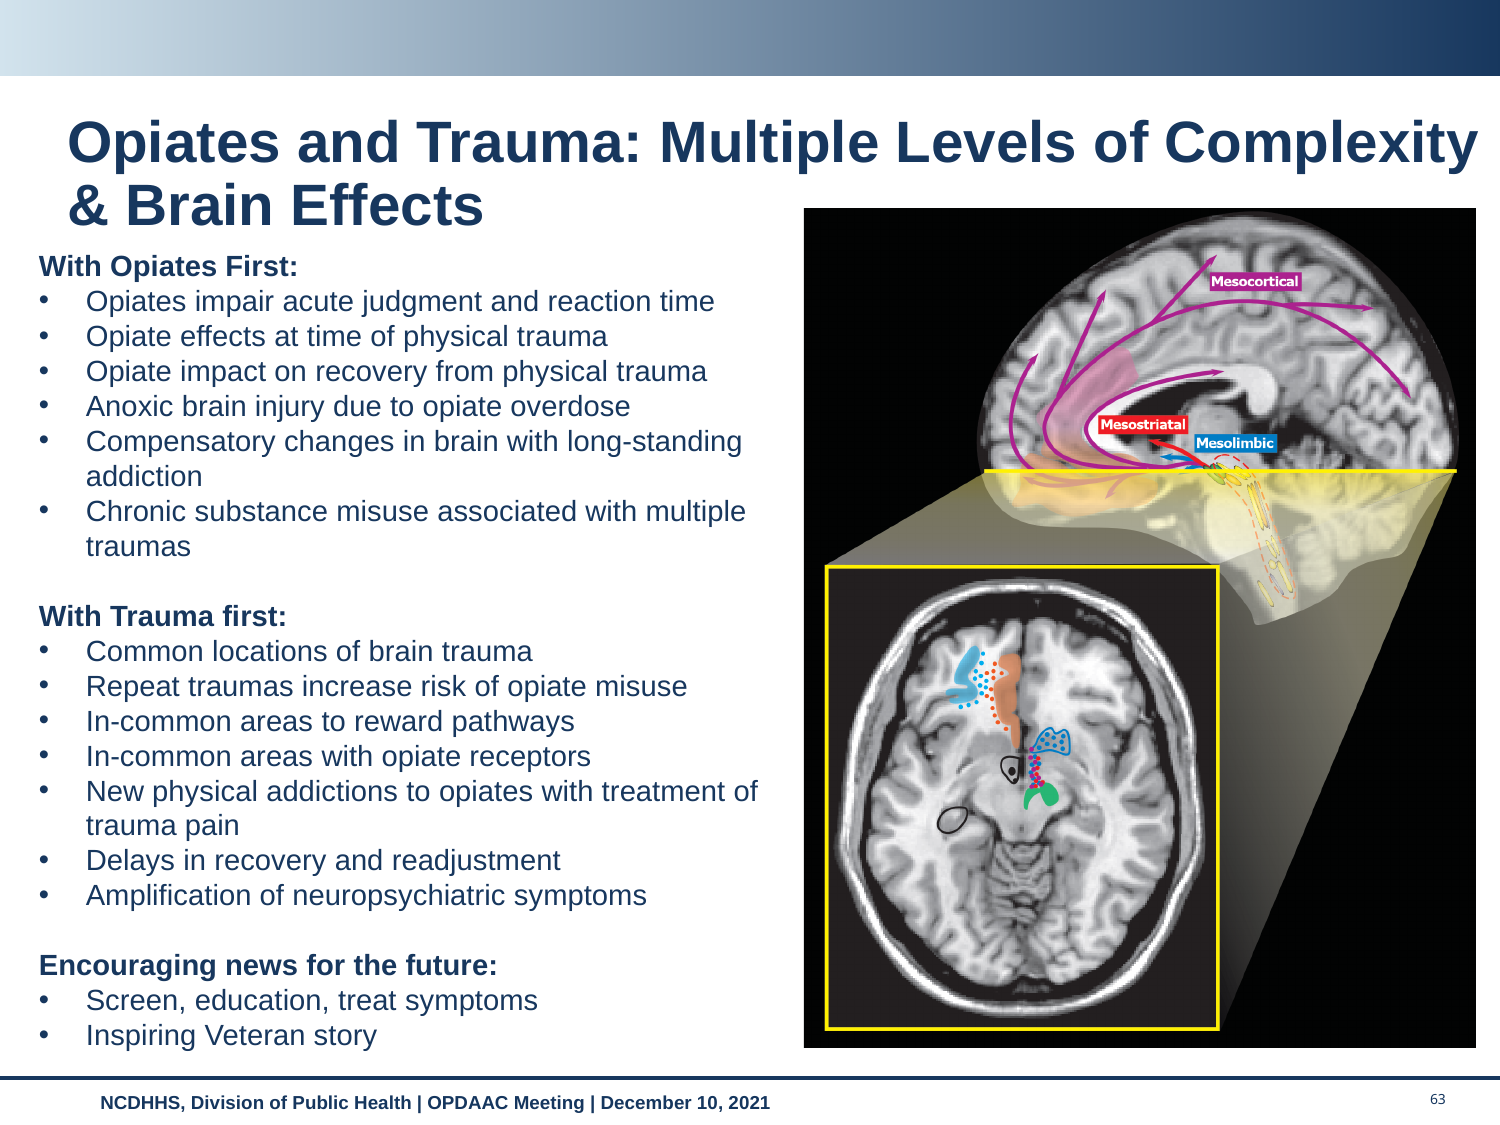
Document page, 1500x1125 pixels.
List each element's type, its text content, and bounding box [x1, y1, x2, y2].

list With Opiates First: Opiates impair acute judgment and reaction time Opiate effects at time of physical trauma Opiate impact on recovery from physical trauma Anoxic brain injury due to opiate overdose Compensatory changes in brain with long-standing addiction Chronic substance misuse associated with multiple traumas With Trauma first: Common locations of brain trauma Repeat traumas increase risk of opiate misuse In-common areas to reward pathways In-common areas with opiate receptors New physical addictions to opiates with treatment of trauma pain Delays in recovery and readjustment Amplification of neuropsychiatric symptoms Encouraging news for the future: Screen, education, treat symptoms Inspiring Veteran story [24, 239, 792, 1110]
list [803, 208, 1476, 1048]
title Opiates and Trauma: Multiple Levels of Complexity & Brain Effects [52, 104, 1500, 195]
